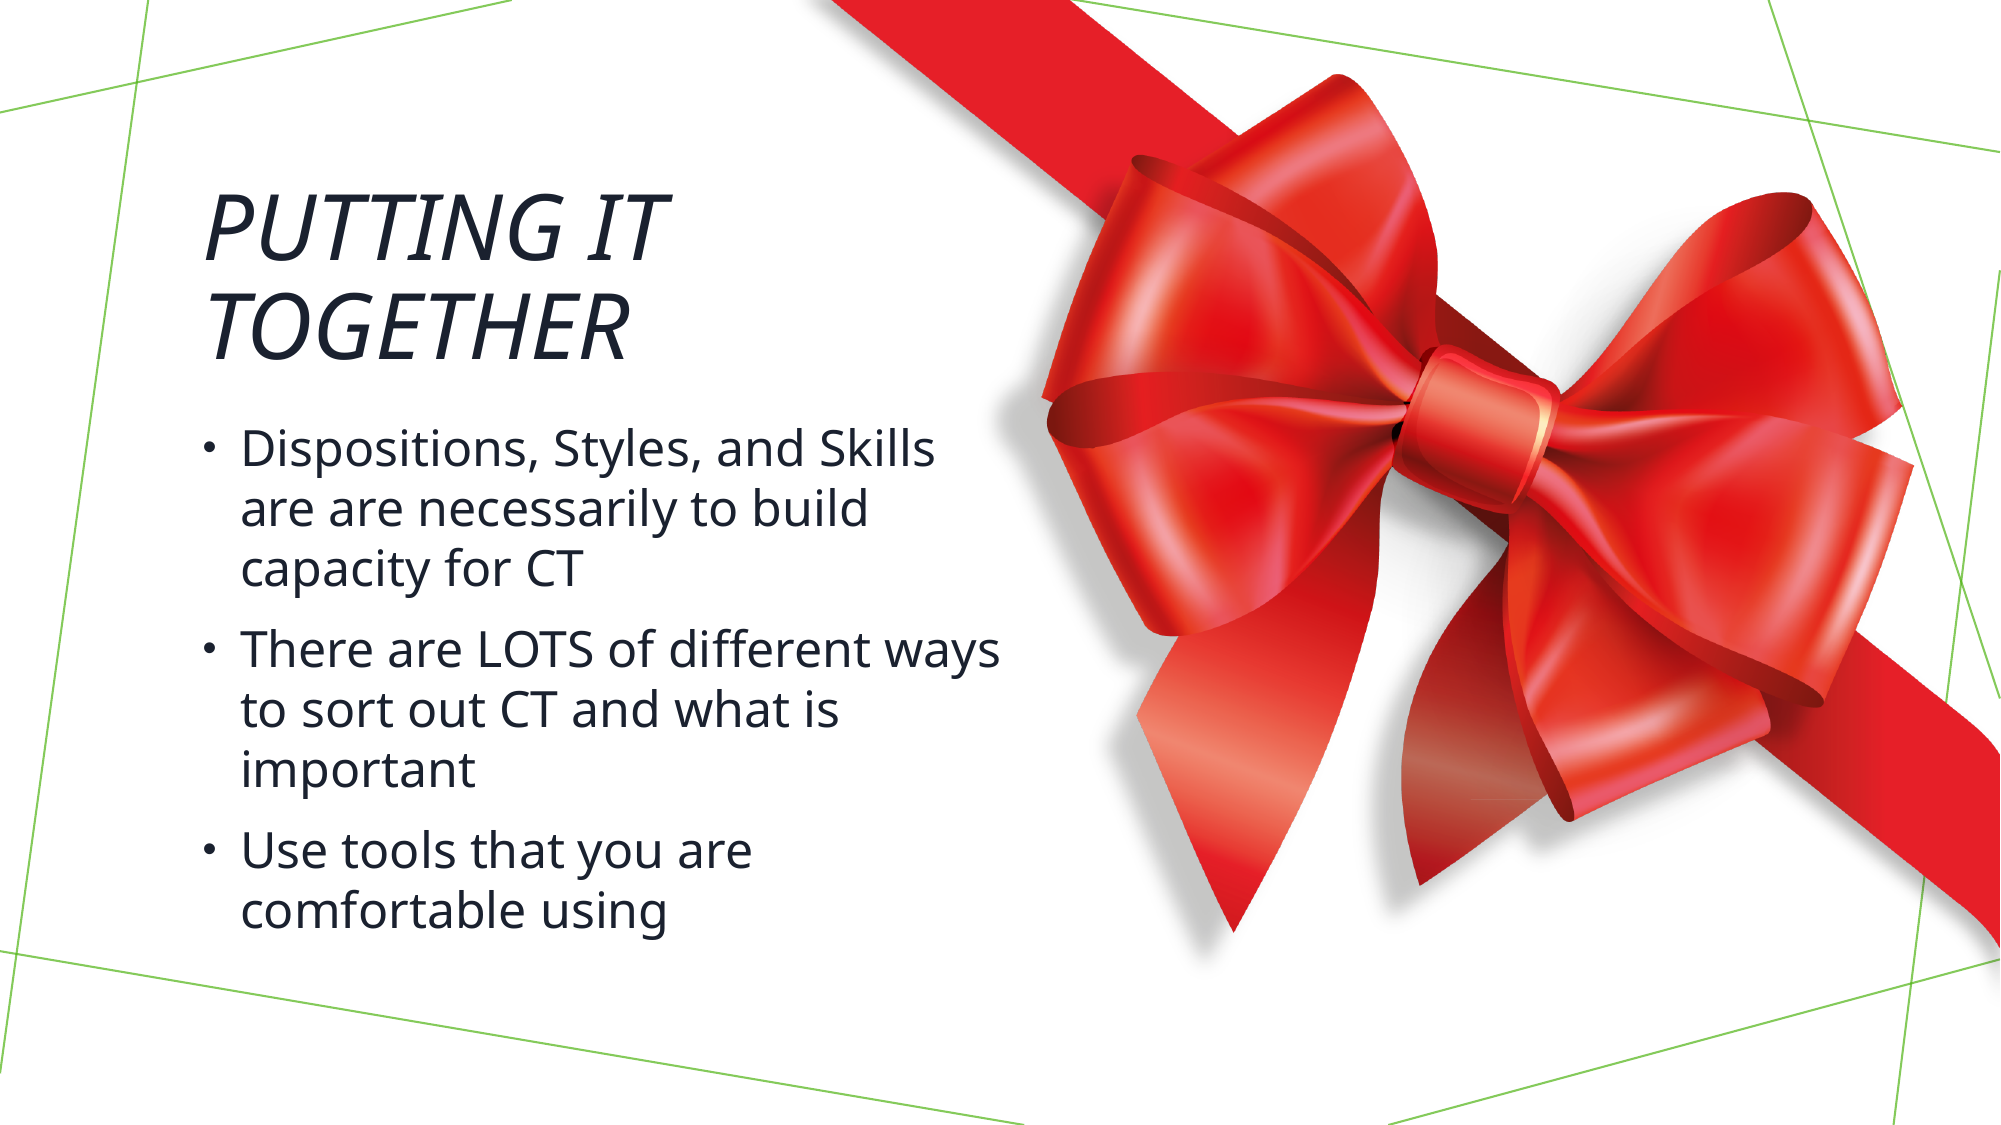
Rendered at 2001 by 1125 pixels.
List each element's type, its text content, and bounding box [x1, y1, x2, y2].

picture [741, 0, 2000, 1071]
list Dispositions, Styles, and Skills are are necessarily to build capacity for CT There are LOTS of different ways to sort out CT and what is important Use tools that you are comfortable using [187, 409, 741, 1070]
title Putting it together [187, 167, 741, 394]
